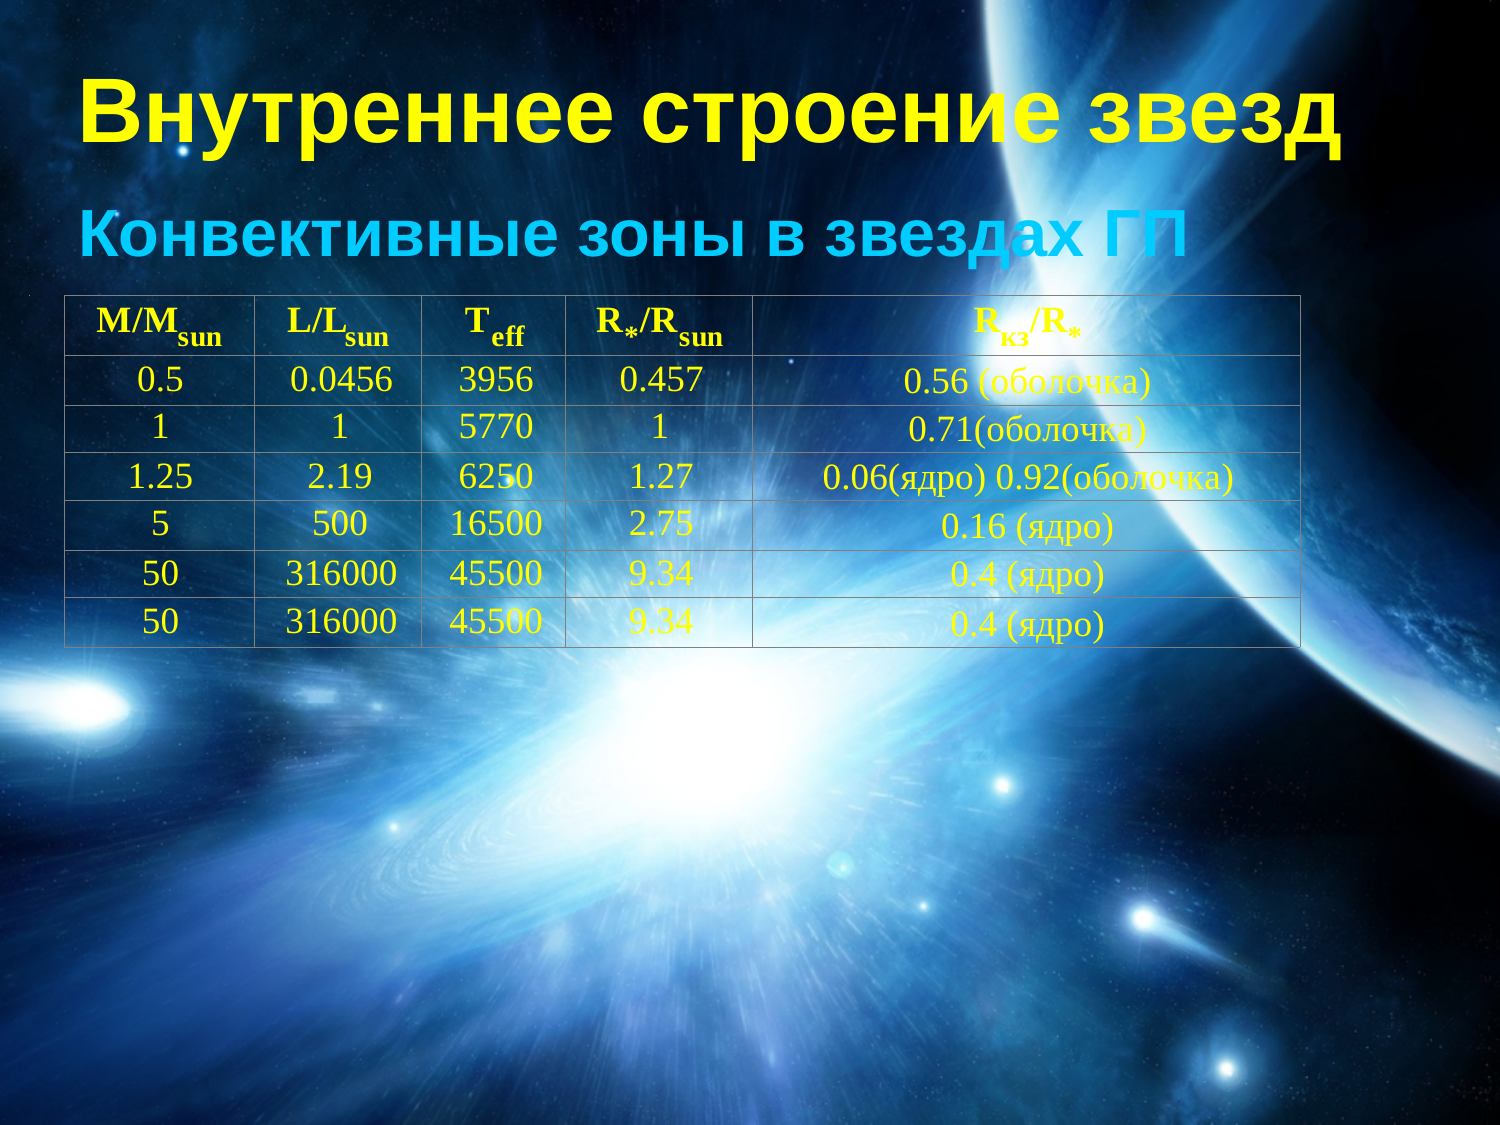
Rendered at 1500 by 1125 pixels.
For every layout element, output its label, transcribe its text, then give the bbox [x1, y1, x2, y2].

title Внутреннее строение звезд [62, 12, 1488, 200]
list Конвективные зоны в звездах ГП [63, 182, 1406, 295]
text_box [29, 295, 1336, 689]
picture [0, 0, 1500, 1125]
